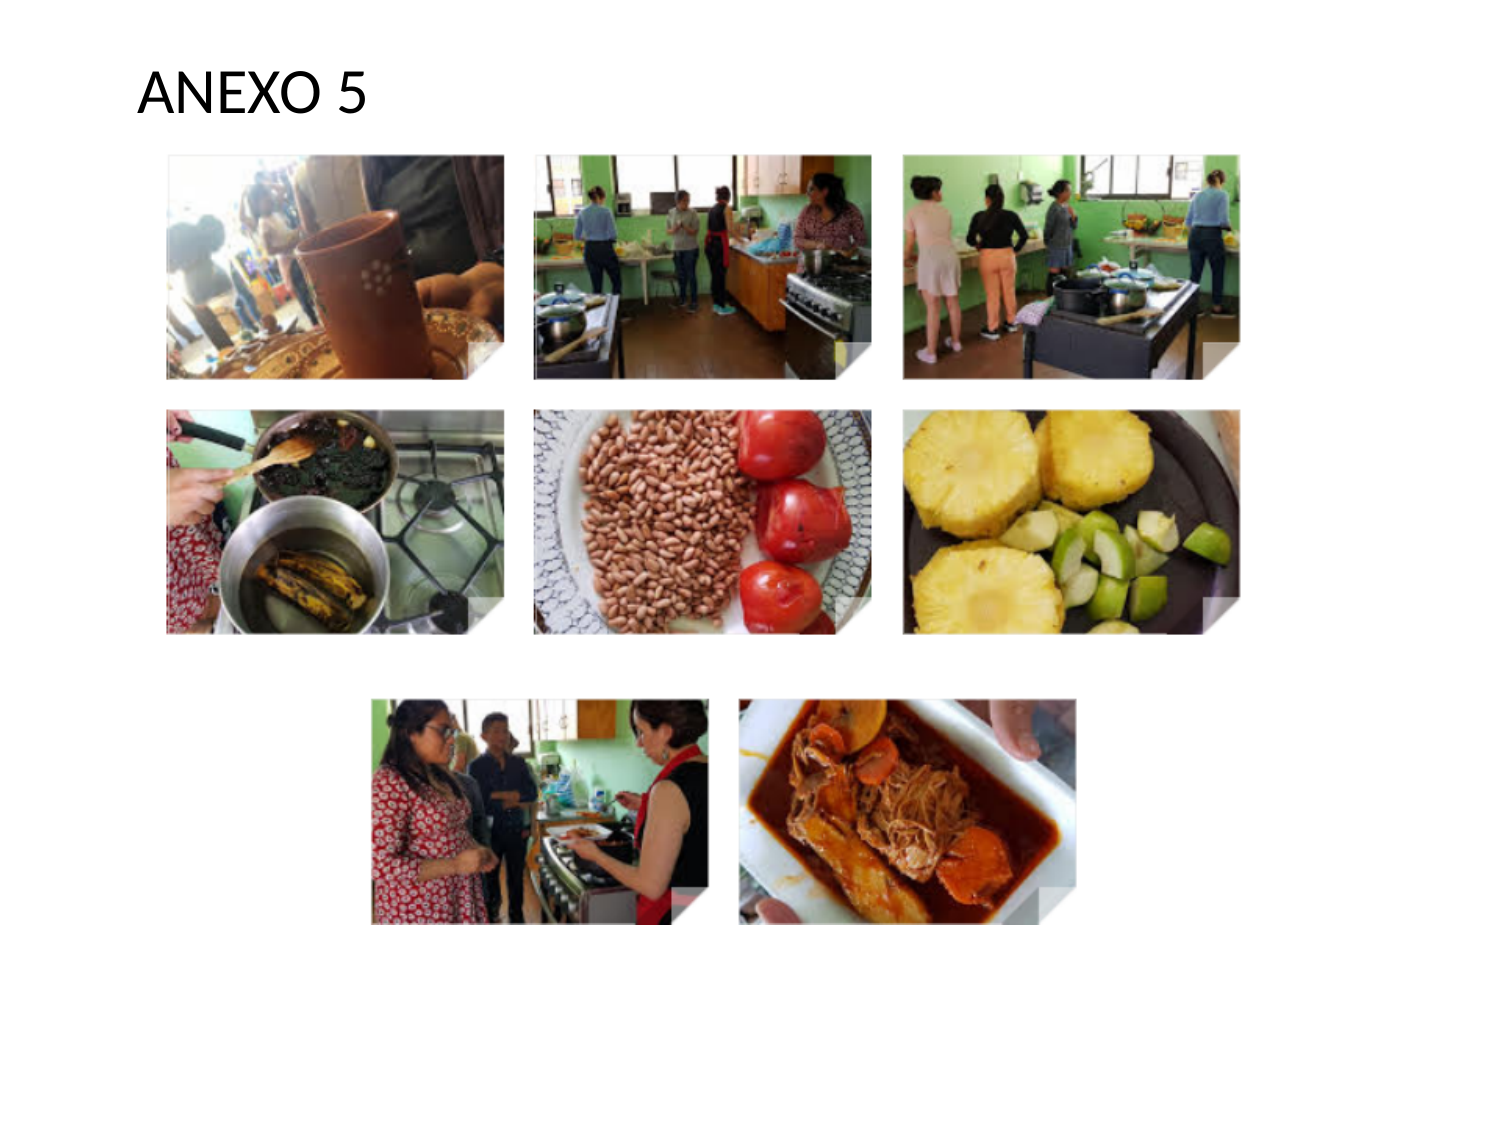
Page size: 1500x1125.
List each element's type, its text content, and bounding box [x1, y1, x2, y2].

picture [362, 674, 1105, 926]
picture [137, 137, 1262, 650]
text_box ANEXO 5 [37, 49, 469, 138]
